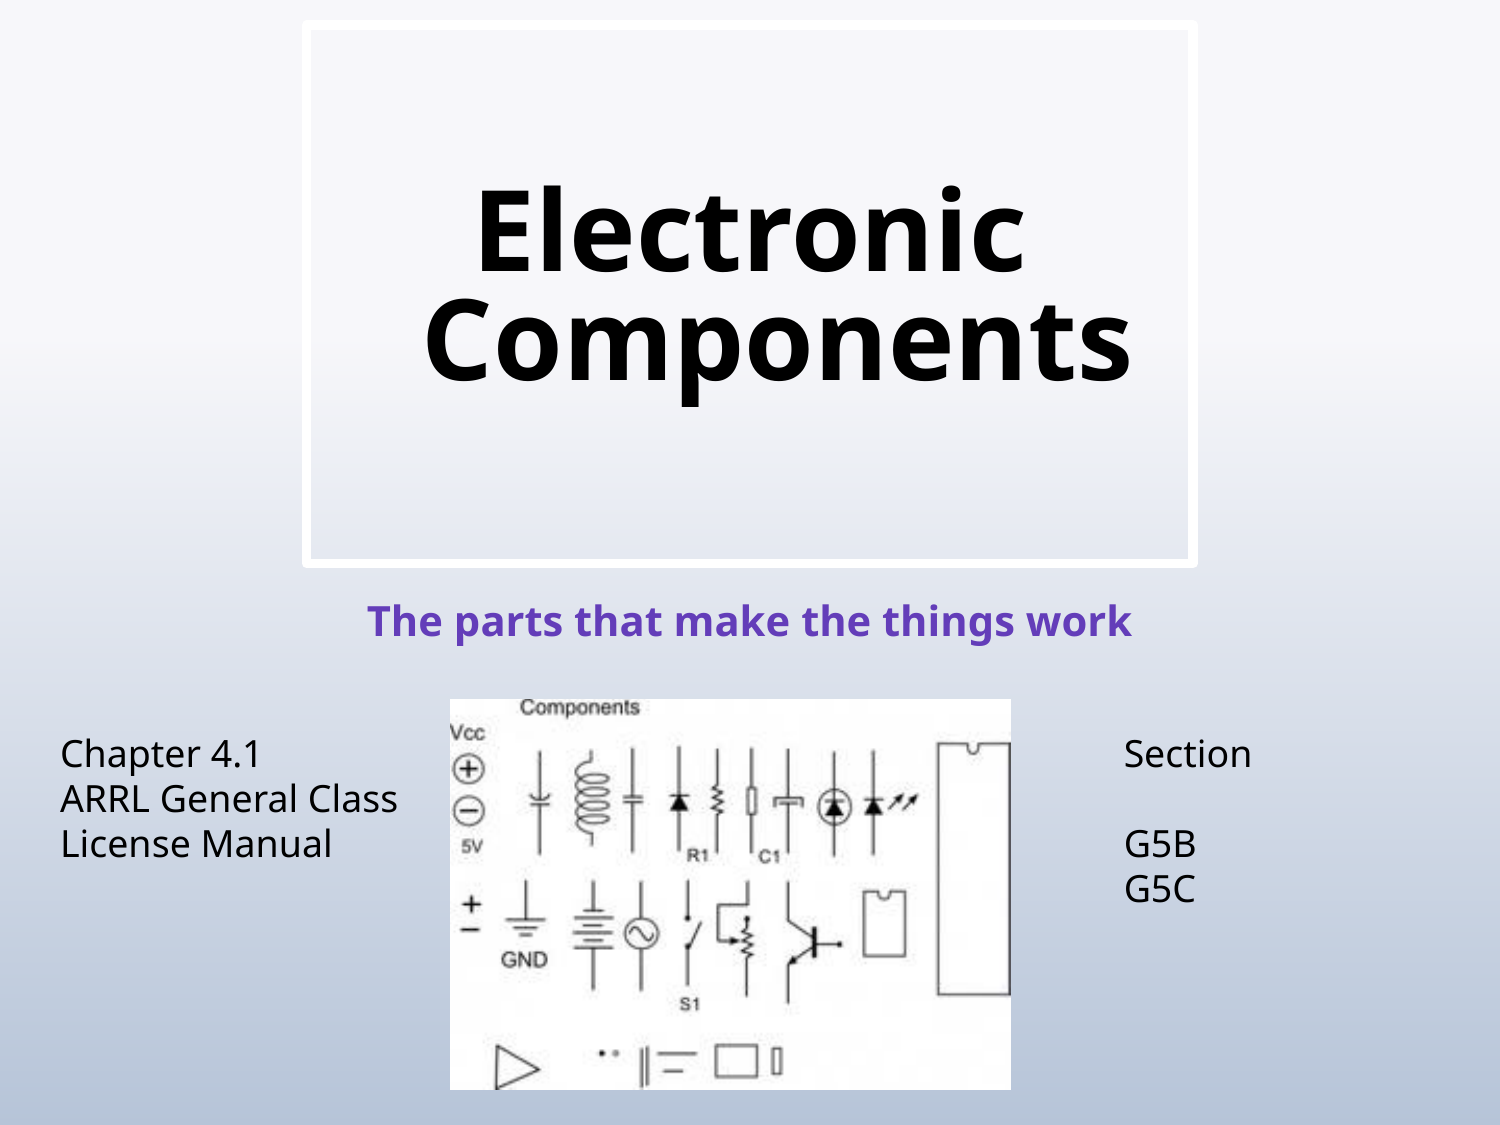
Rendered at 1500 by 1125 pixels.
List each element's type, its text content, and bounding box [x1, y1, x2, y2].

picture [448, 698, 1013, 1092]
text_box Chapter 4.1 ARRL General Class License Manual [45, 722, 438, 873]
text_box Section G5B G5C [1109, 722, 1278, 918]
title Electronic Components [302, 20, 1198, 568]
subtitle The parts that make the things work [337, 587, 1163, 825]
